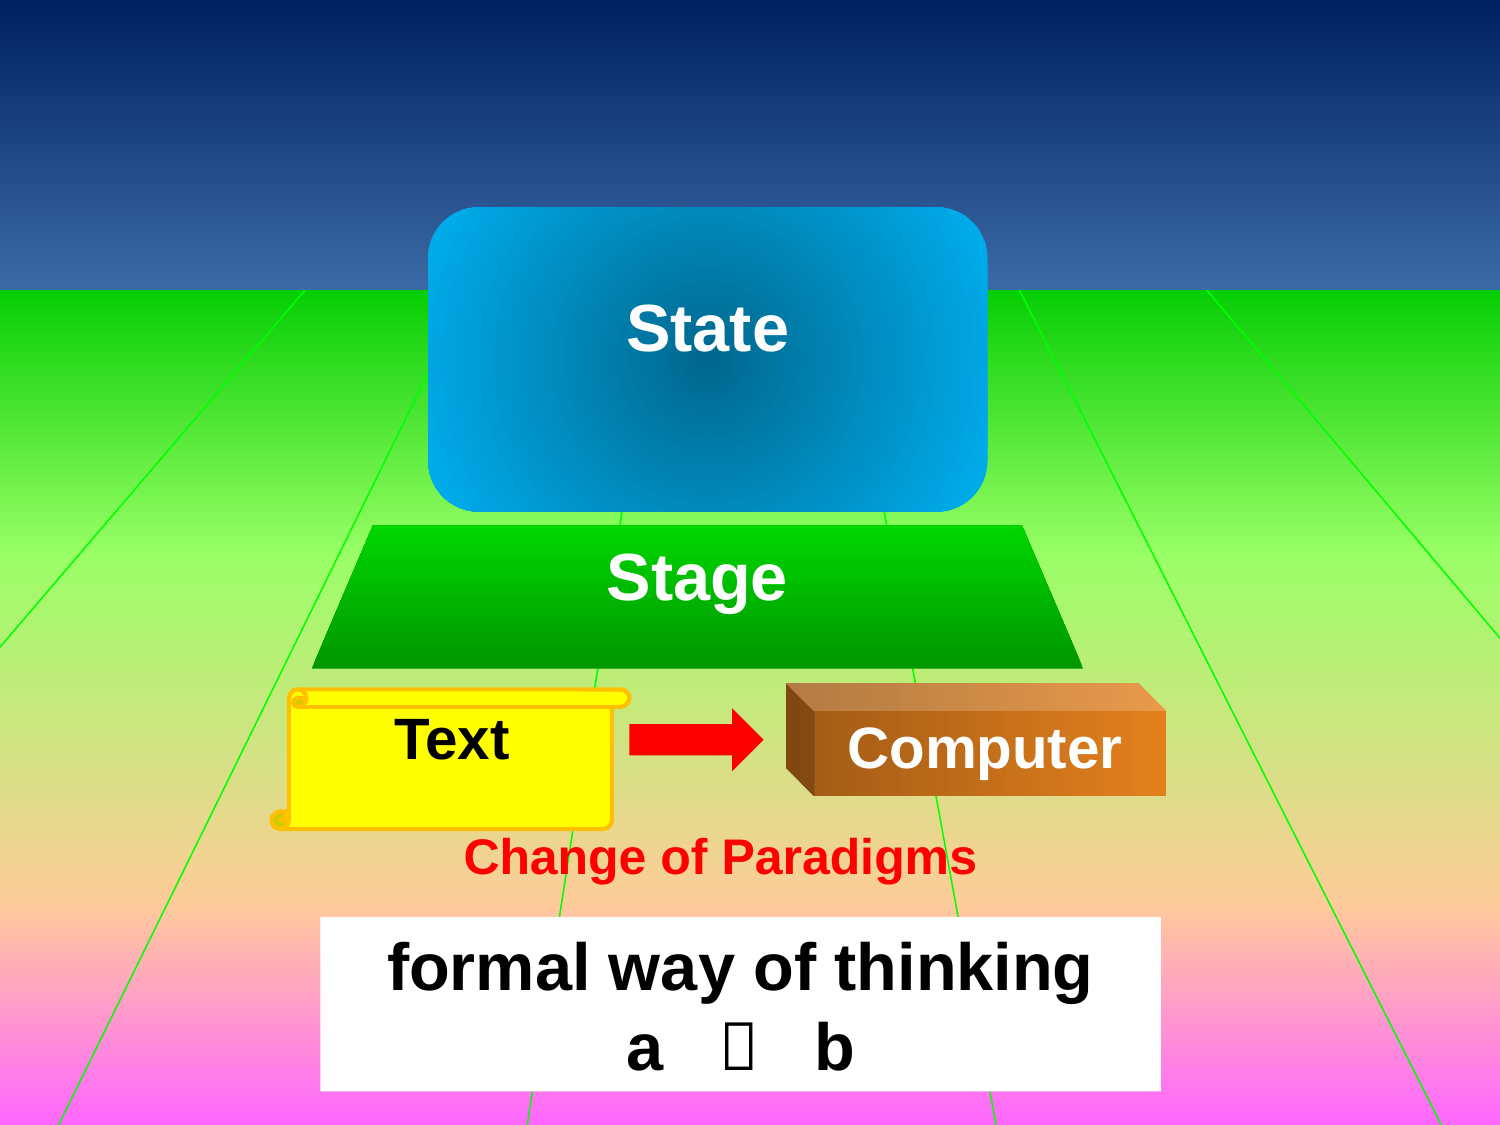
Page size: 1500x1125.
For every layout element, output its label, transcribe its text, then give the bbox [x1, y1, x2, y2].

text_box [241, 207, 1200, 894]
text_box formal way of thinking a  b [320, 916, 1161, 1092]
